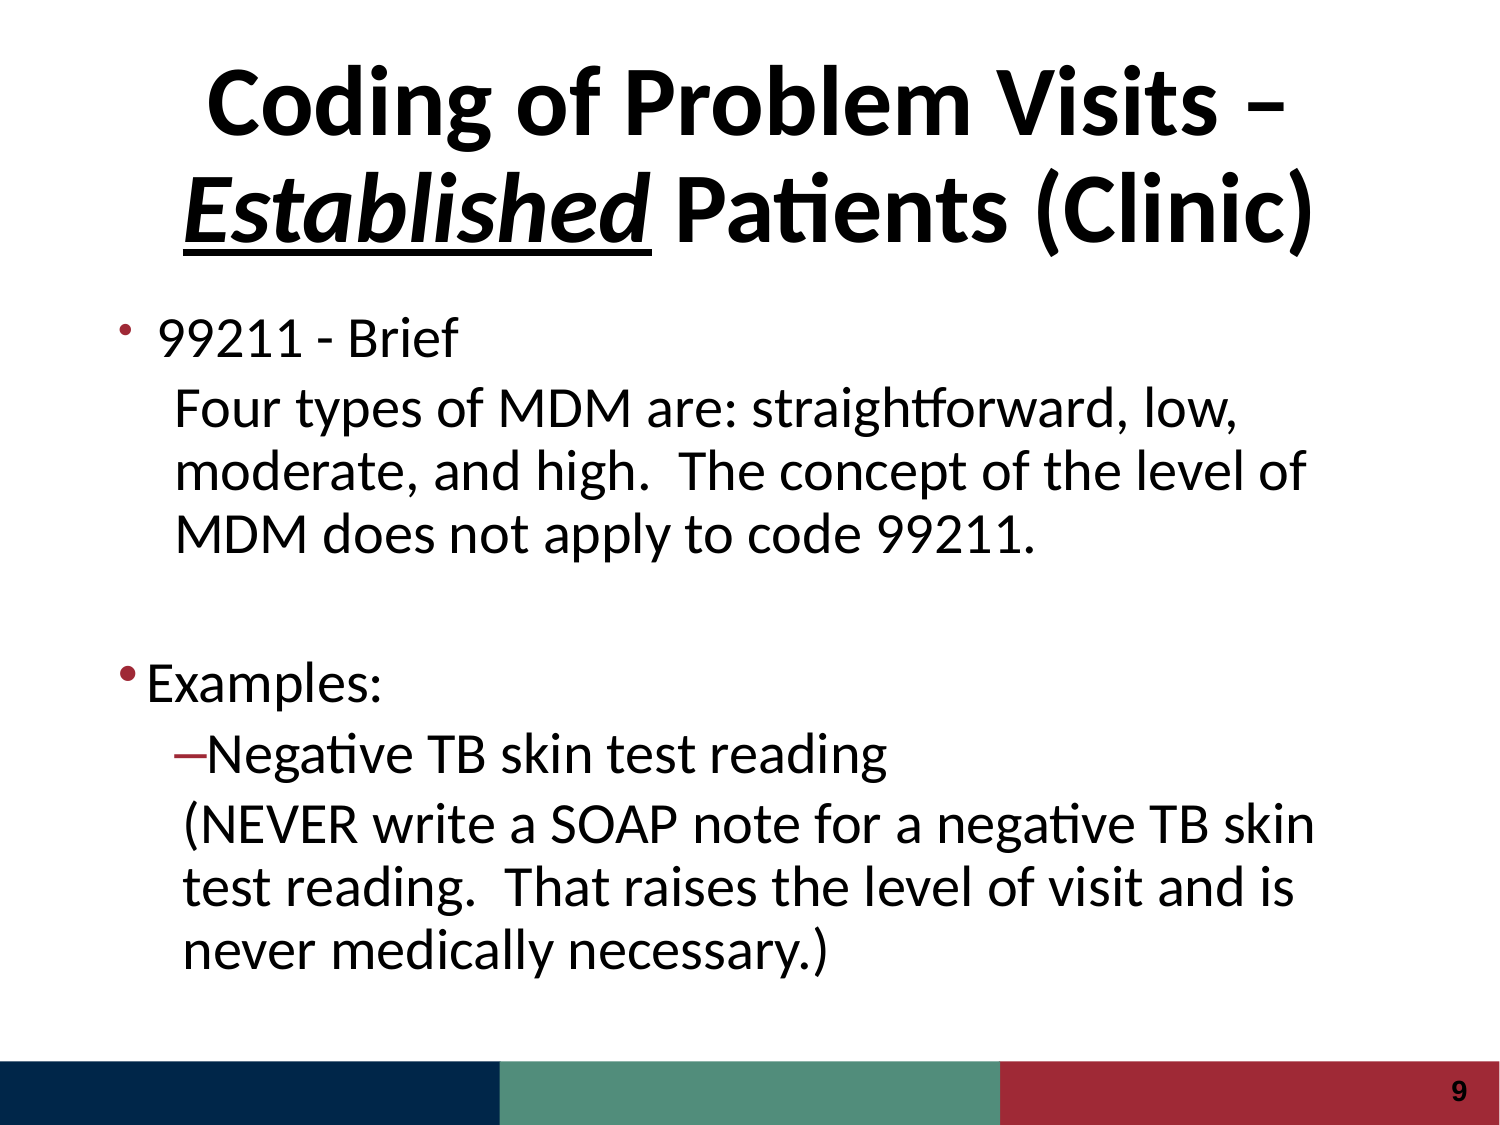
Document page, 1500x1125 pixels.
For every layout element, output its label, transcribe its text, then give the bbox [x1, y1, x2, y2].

list 99211 - Brief Four types of MDM are: straightforward, low, moderate, and high. The concept of the level of MDM does not apply to code 99211. Examples: Negative TB skin test reading (NEVER write a SOAP note for a negative TB skin test reading. That raises the level of visit and is never medically necessary.) [103, 299, 1397, 1014]
title Coding of Problem Visits – Established Patients (Clinic) [103, 59, 1397, 254]
slide_number 9 [1396, 1068, 1483, 1110]
